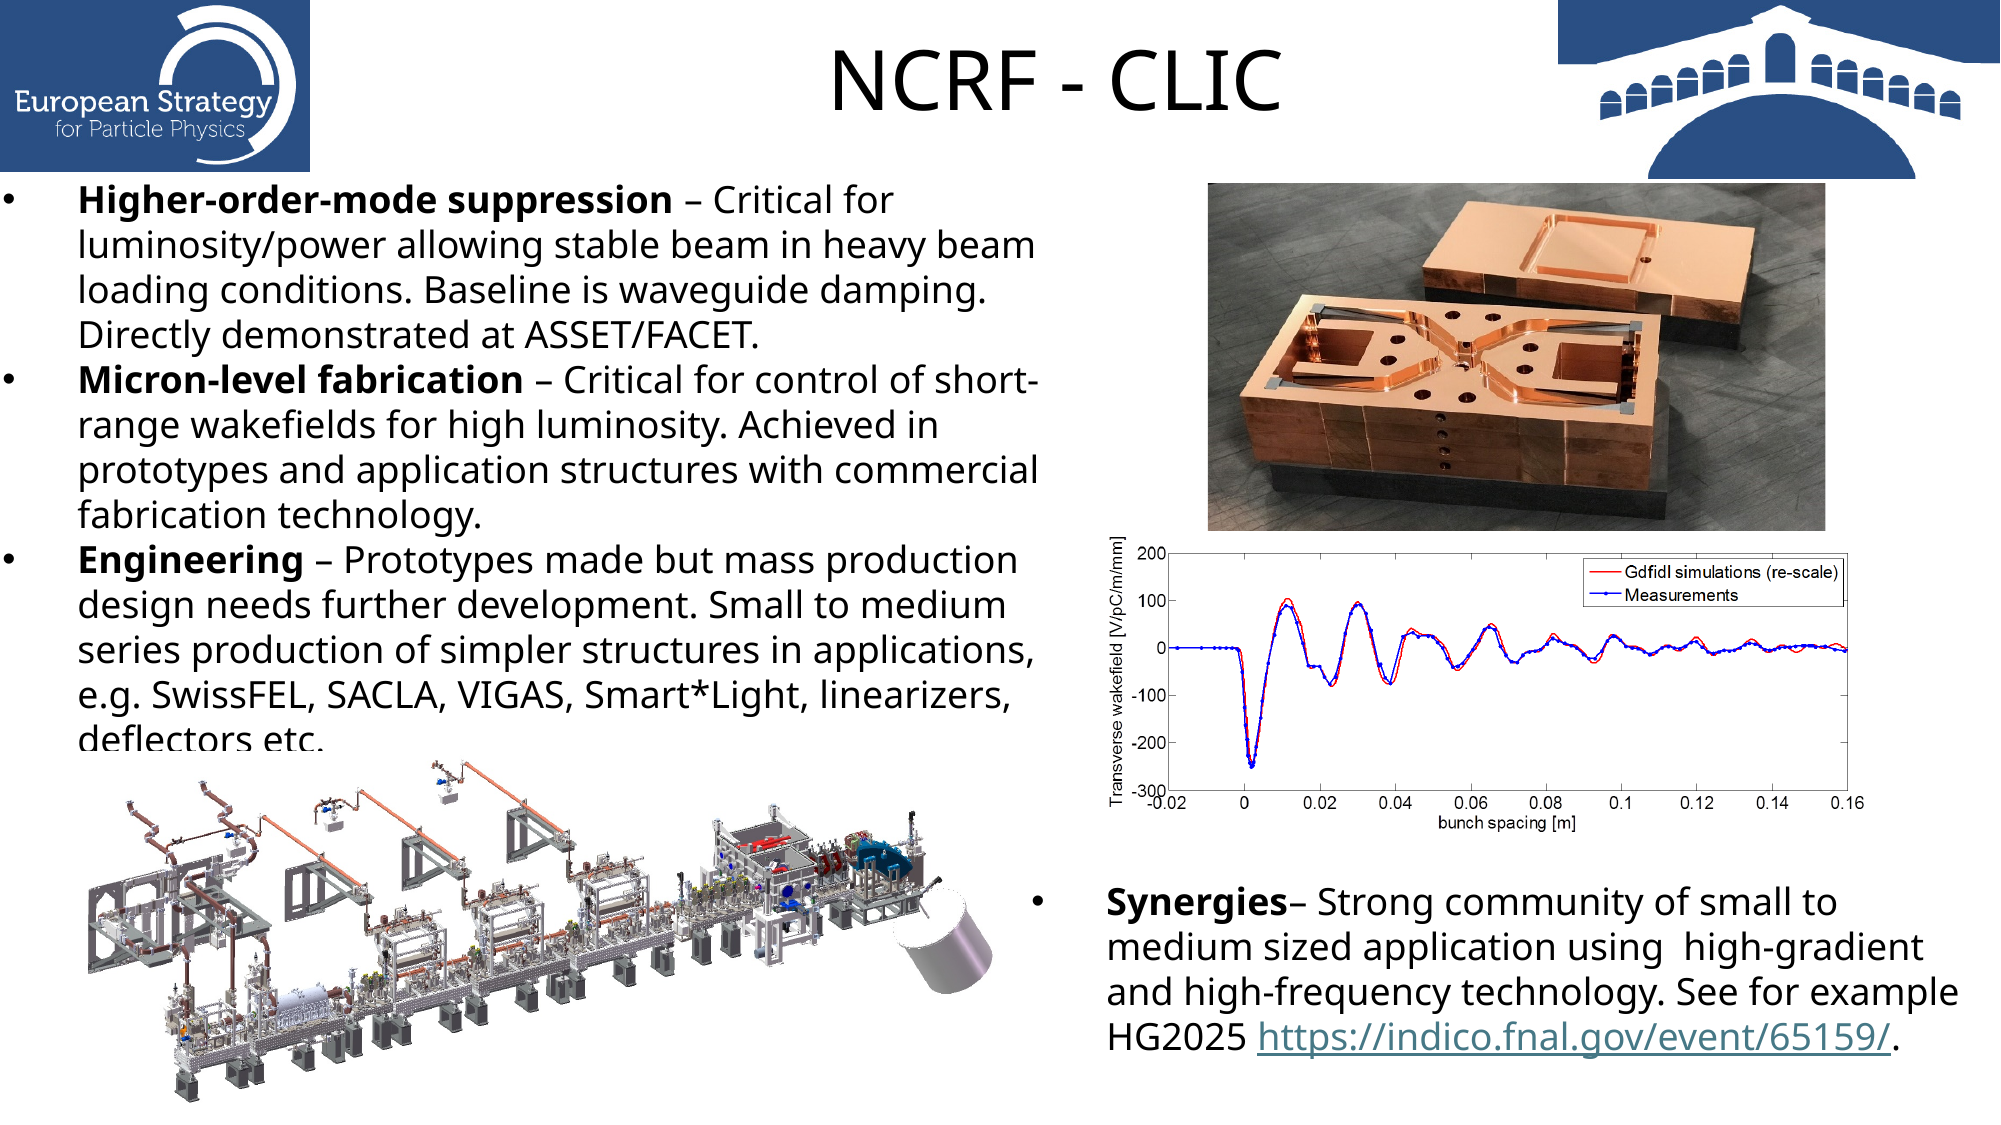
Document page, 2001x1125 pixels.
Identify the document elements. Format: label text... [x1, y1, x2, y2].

picture [47, 750, 1016, 1115]
picture [1558, 0, 2000, 179]
picture [0, 0, 310, 168]
text_box Higher-order-mode suppression – Critical for luminosity/power allowing stable beam in heavy beam loading conditions. Baseline is waveguide damping. Directly demonstrated at ASSET/FACET. Micron-level fabrication – Critical for control of short-range wakefields for high luminosity. Achieved in prototypes and application structures with commercial fabrication technology. Engineering – Prototypes made but mass production design needs further development. Small to medium series production of simpler structures in applications, e.g. SwissFEL, SACLA, VIGAS, Smart*Light, linearizers, deflectors etc. [0, 168, 1076, 769]
picture [1055, 183, 1932, 835]
text_box NCRF - CLIC [812, 19, 1300, 135]
text_box Synergies– Strong community of small to medium sized application using high-gradient and high-frequency technology. See for example HG2025 https://indico.fnal.gov/event/65159/. [1016, 870, 2000, 1072]
